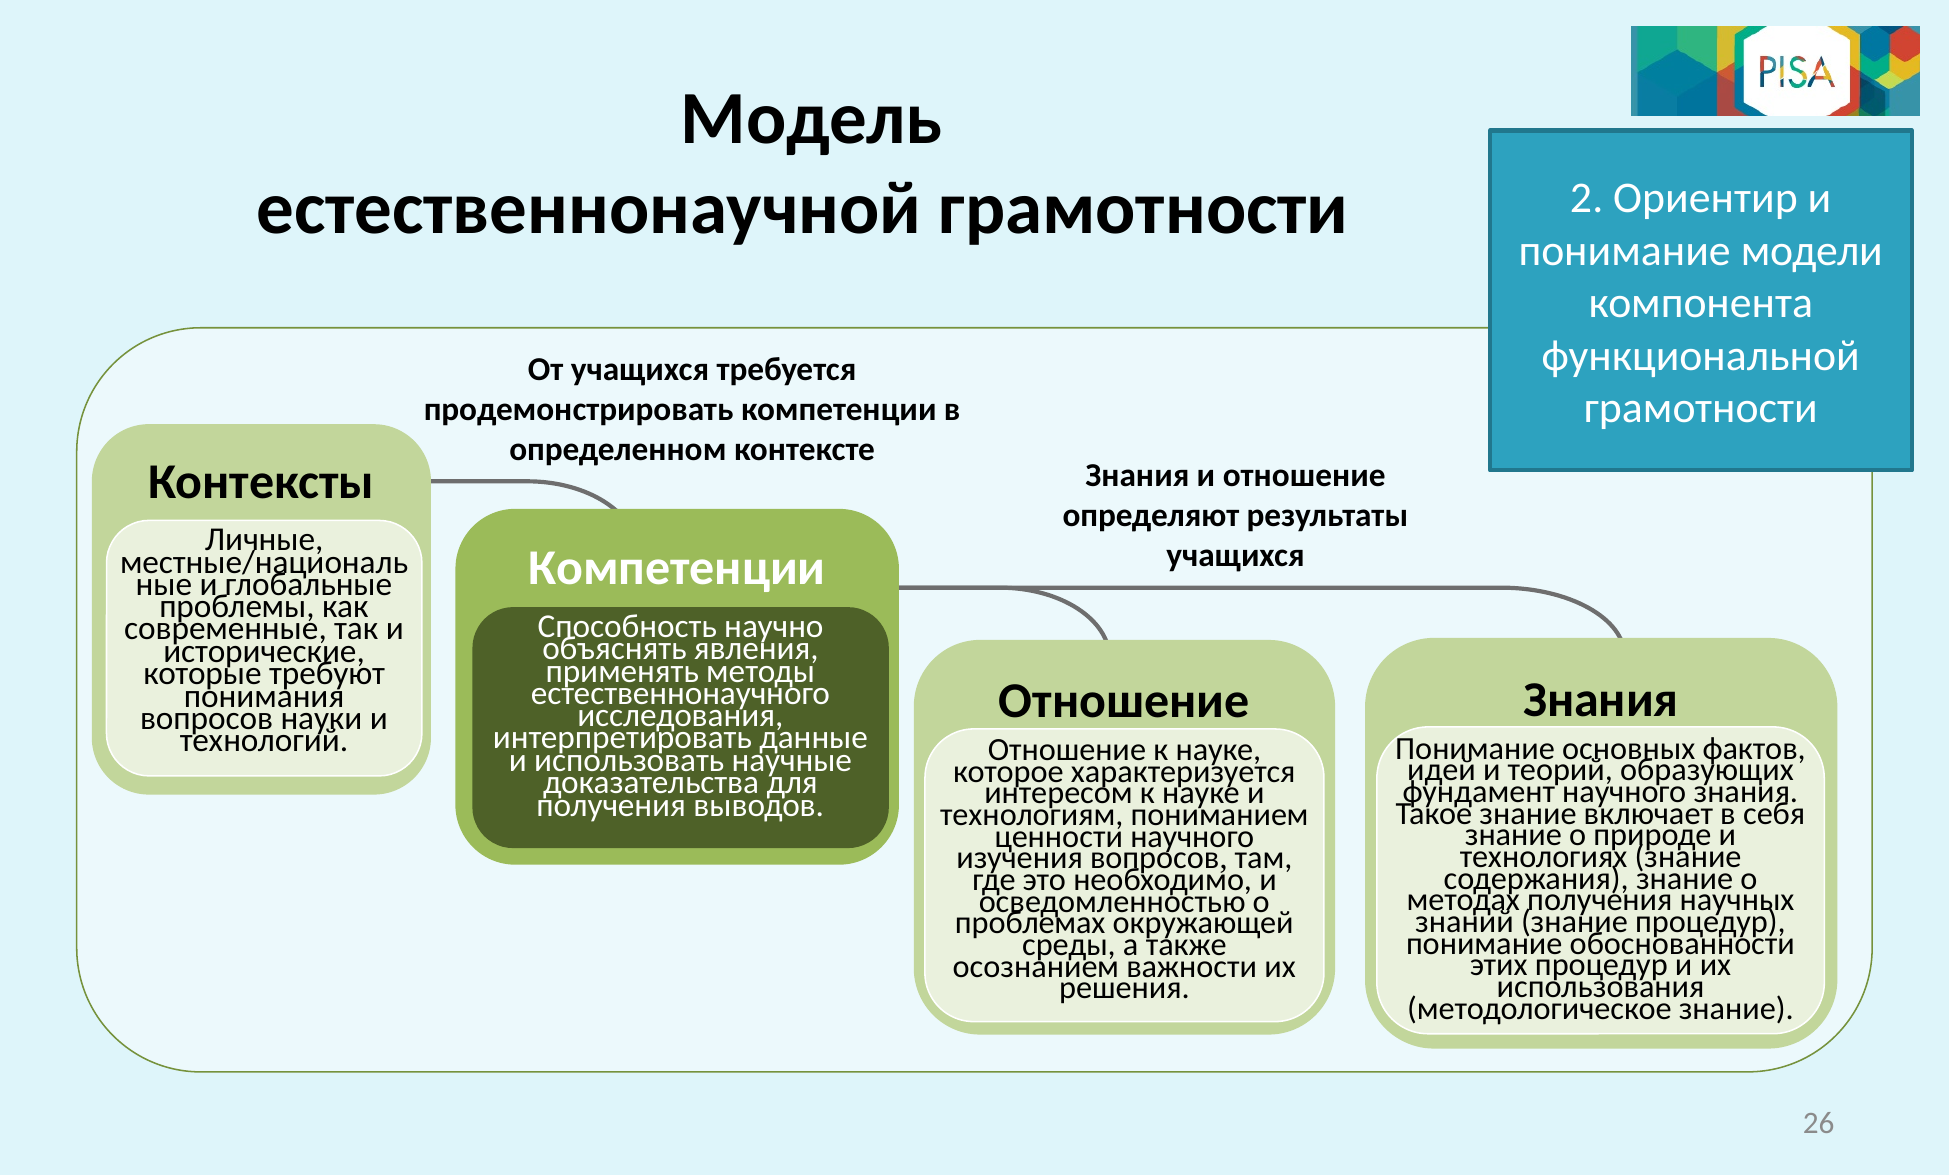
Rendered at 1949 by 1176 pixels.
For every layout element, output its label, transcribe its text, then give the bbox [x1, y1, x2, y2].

text_box 2. Ориентир и понимание модели компонента функциональной грамотности [1488, 128, 1914, 472]
slide_number 26 [1396, 1089, 1852, 1152]
title Модель естественнонаучной грамотности [83, 95, 1557, 223]
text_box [76, 327, 1873, 1073]
picture [1631, 26, 1920, 116]
